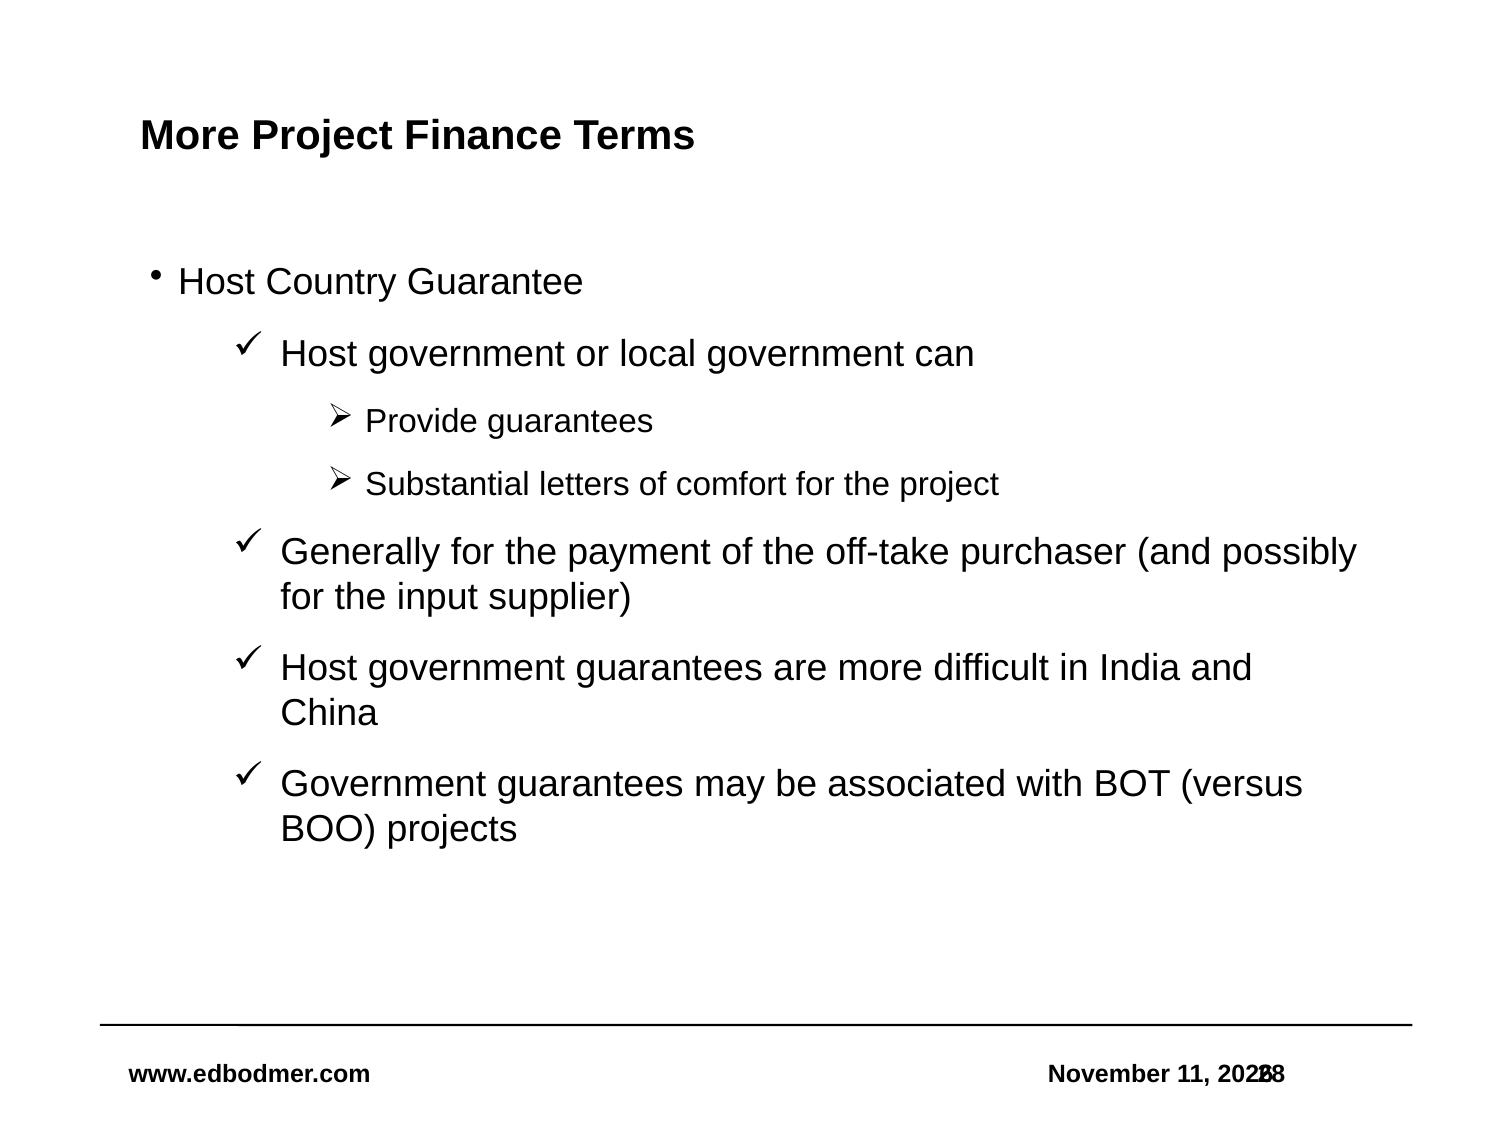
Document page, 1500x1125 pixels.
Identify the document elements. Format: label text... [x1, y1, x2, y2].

title More Project Finance Terms [124, 99, 1288, 226]
list Host Country Guarantee Host government or local government can Provide guarantees Substantial letters of comfort for the project Generally for the payment of the off-take purchaser (and possibly for the input supplier) Host government guarantees are more difficult in India and China Government guarantees may be associated with BOT (versus BOO) projects [124, 249, 1376, 1001]
